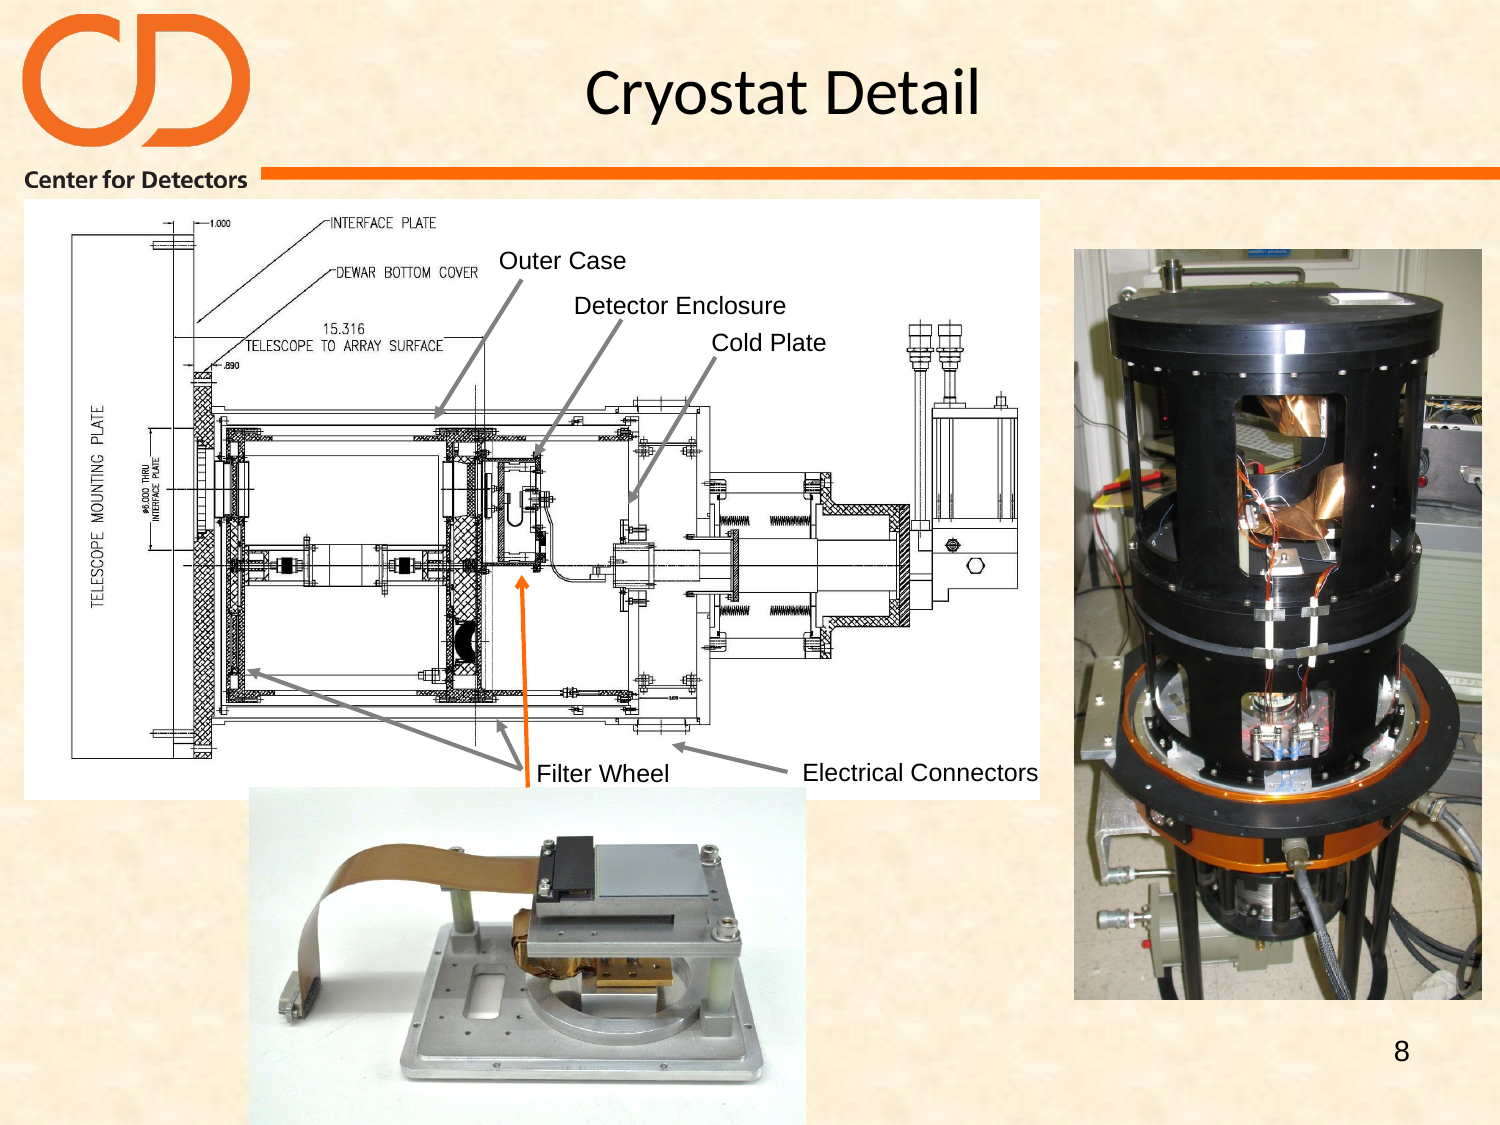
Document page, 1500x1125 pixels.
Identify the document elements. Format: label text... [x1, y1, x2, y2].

picture [0, 0, 1500, 1125]
title Cryostat Detail [307, 12, 1275, 163]
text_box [521, 574, 529, 788]
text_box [24, 199, 1063, 801]
slide_number 8 [1074, 1024, 1426, 1103]
